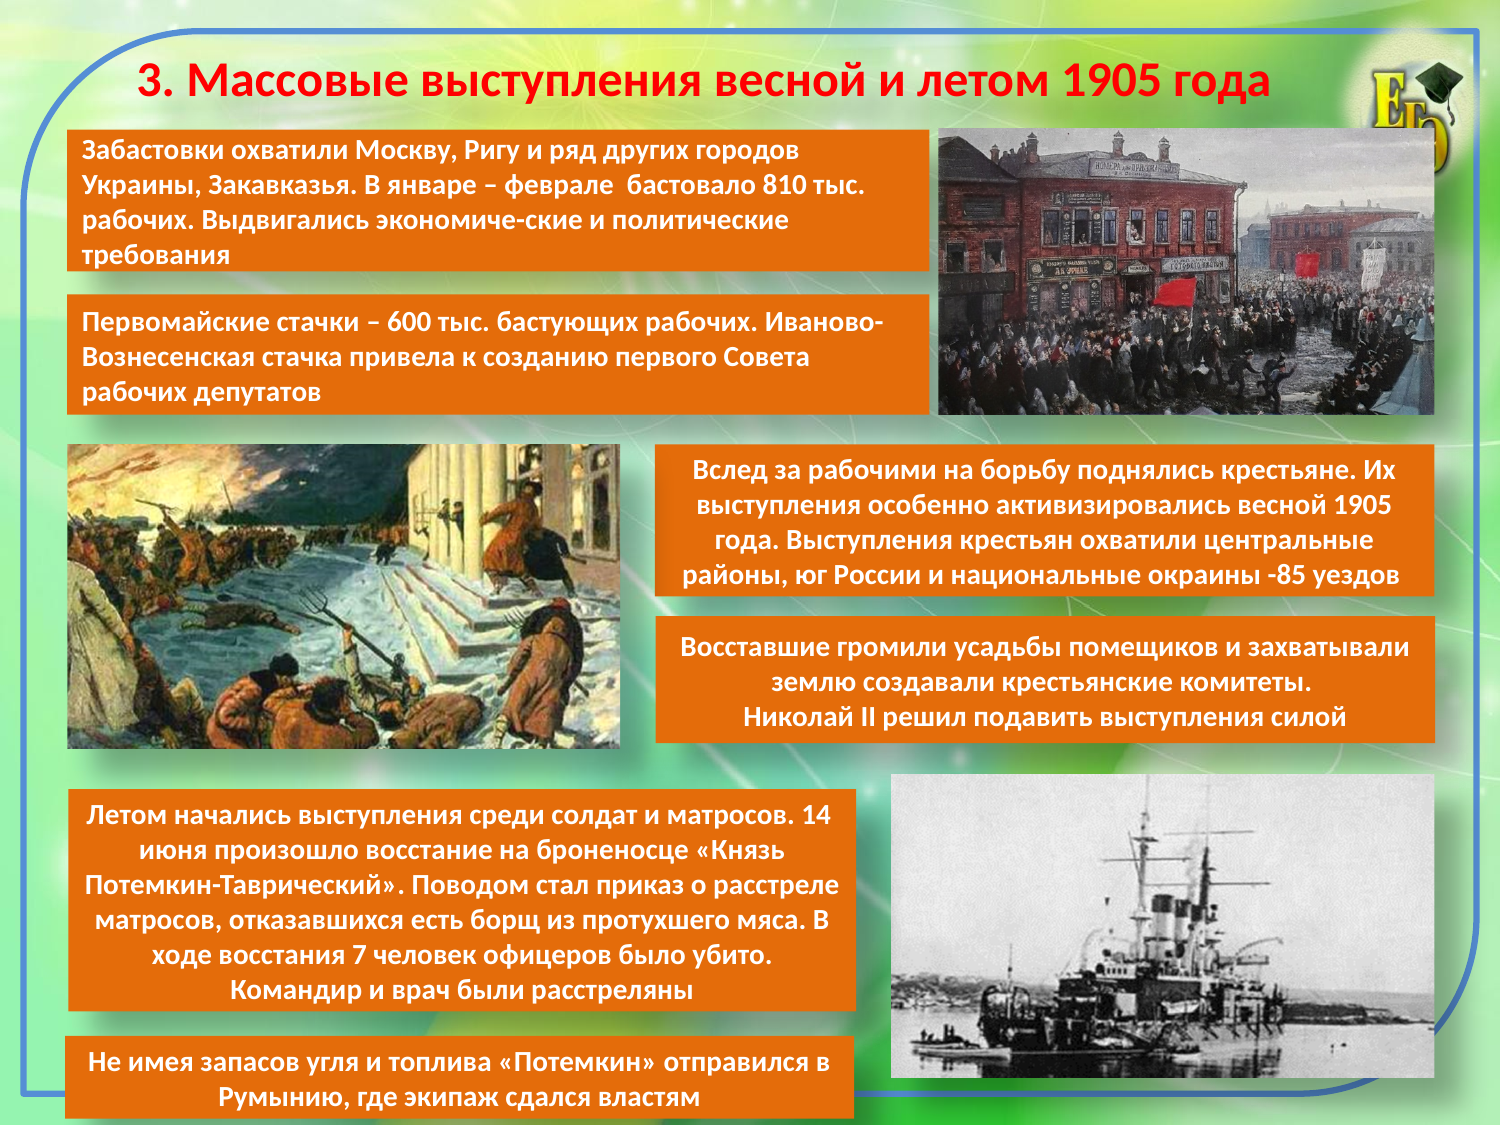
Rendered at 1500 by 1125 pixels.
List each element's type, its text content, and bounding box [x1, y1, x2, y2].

text_box Забастовки охватили Москву, Ригу и ряд других городов Украины, Закавказья. В январе – феврале бастовало 810 тыс. рабочих. Выдвигались экономиче-ские и политические требования [65, 128, 932, 273]
text_box Восставшие громили усадьбы помещиков и захватывали землю создавали крестьянские комитеты. Николай II решил подавить выступления силой [653, 614, 1437, 745]
text_box Первомайские стачки – 600 тыс. бастующих рабочих. Иваново-Вознесенская стачка привела к созданию первого Совета рабочих депутатов [65, 292, 932, 417]
text_box Не имея запасов угля и топлива «Потемкин» отправился в Румынию, где экипаж сдался властям [63, 1034, 856, 1121]
title 3. Массовые выступления весной и летом 1905 года [0, 0, 1409, 154]
picture [0, 0, 1500, 1125]
text_box Летом начались выступления среди солдат и матросов. 14 июня произошло восстание на броненосце «Князь Потемкин-Таврический». Поводом стал приказ о расстреле матросов, отказавшихся есть борщ из протухшего мяса. В ходе восстания 7 человек офицеров было убито. Командир и врач были расстреляны [66, 787, 858, 1013]
text_box Вслед за рабочими на борьбу поднялись крестьяне. Их выступления особенно активизировались весной 1905 года. Выступления крестьян охватили центральные районы, юг России и национальные окраины -85 уездов [653, 442, 1436, 598]
